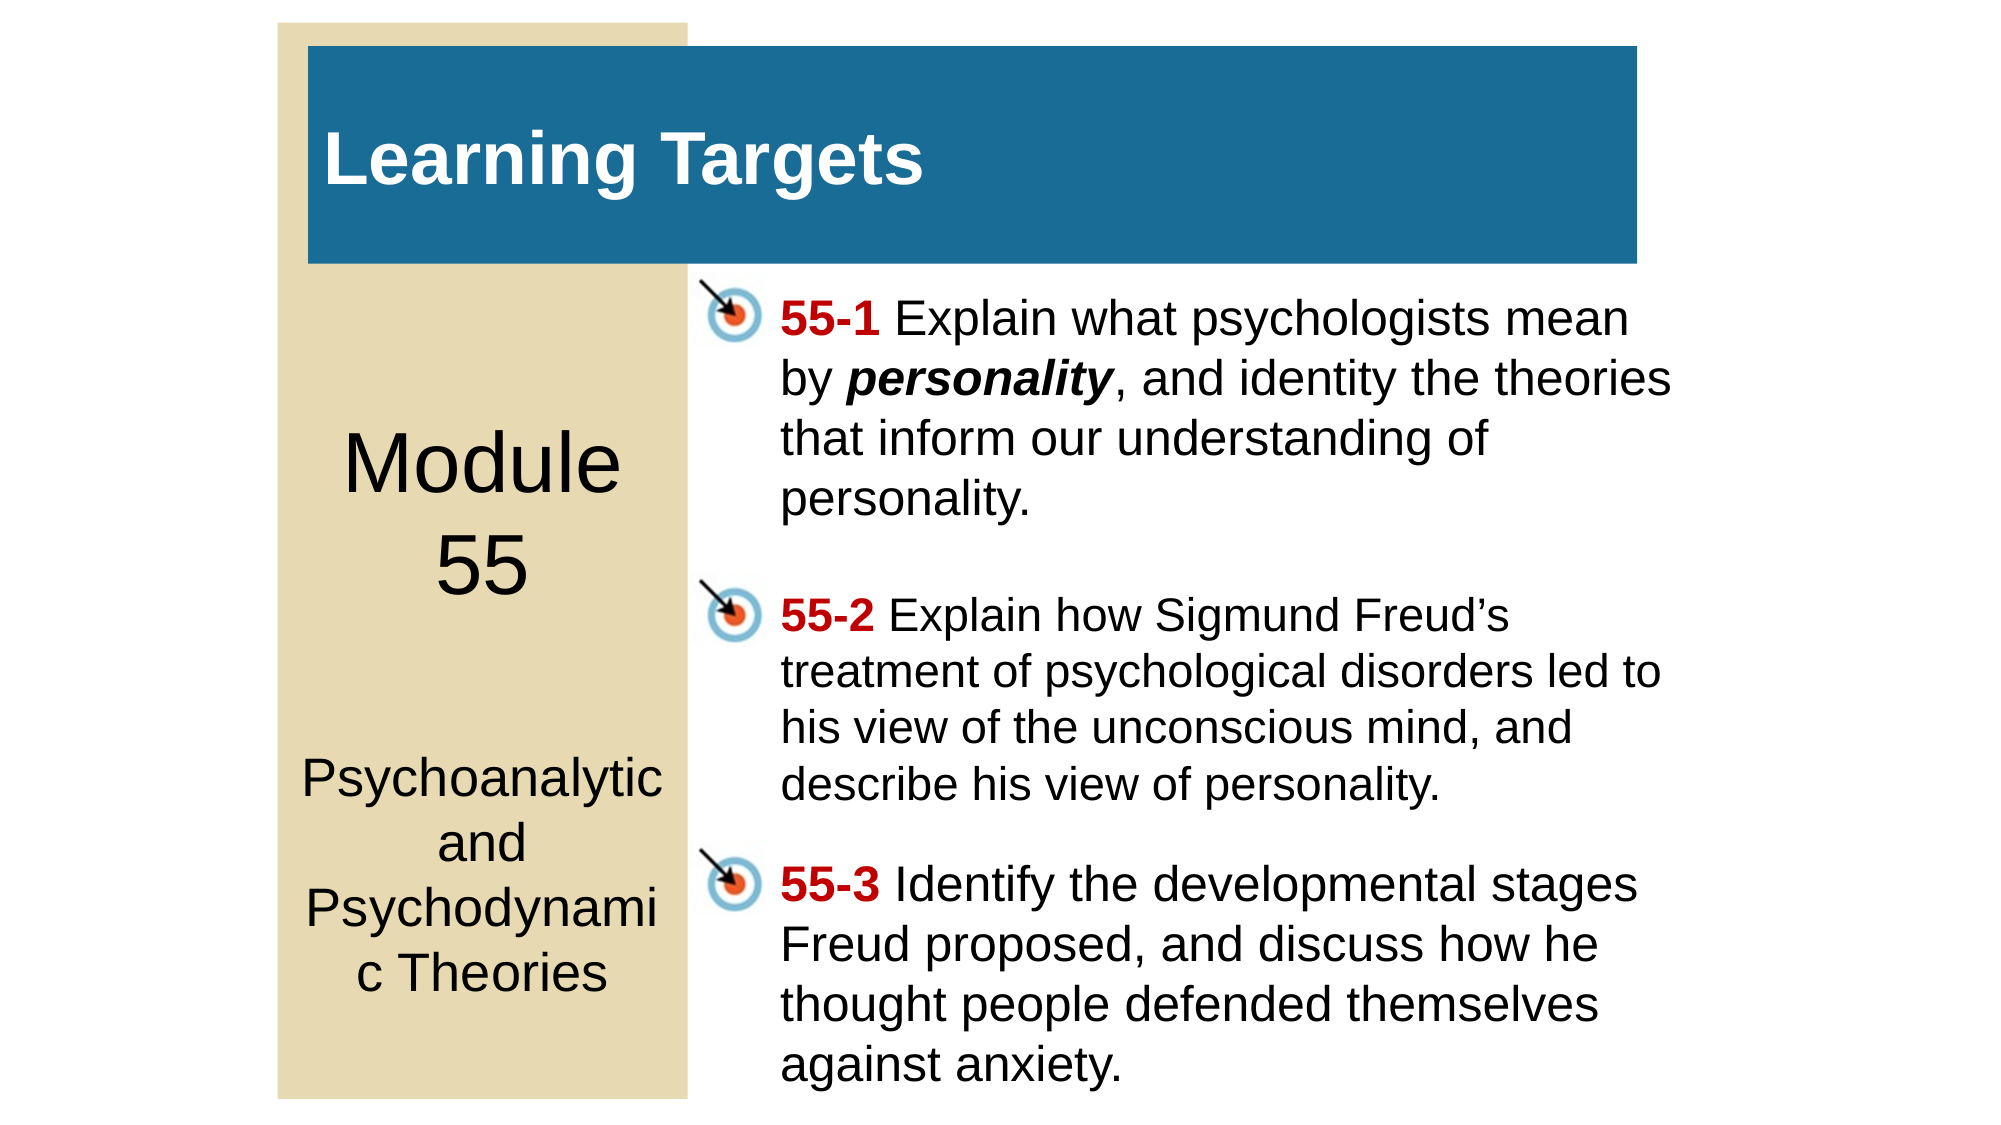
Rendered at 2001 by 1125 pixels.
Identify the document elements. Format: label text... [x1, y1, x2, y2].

list 55-2 Explain how Sigmund Freud’s treatment of psychological disorders led to his view of the unconscious mind, and describe his view of personality. [759, 570, 1731, 824]
list Module 55 [271, 16, 694, 722]
list Module 55 [271, 1023, 694, 1105]
picture [690, 271, 766, 347]
picture [690, 840, 766, 916]
list 55-3 Identify the developmental stages Freud proposed, and discuss how he thought people defended themselves against anxiety. [759, 909, 1724, 1034]
list 55-1 Explain what psychologists mean by personality, and identity the theories that inform our understanding of personality. [759, 361, 1696, 449]
title Learning Targets [308, 46, 1638, 264]
picture [690, 571, 766, 647]
list Psychoanalytic and Psychodynamic Theories [271, 719, 694, 1025]
